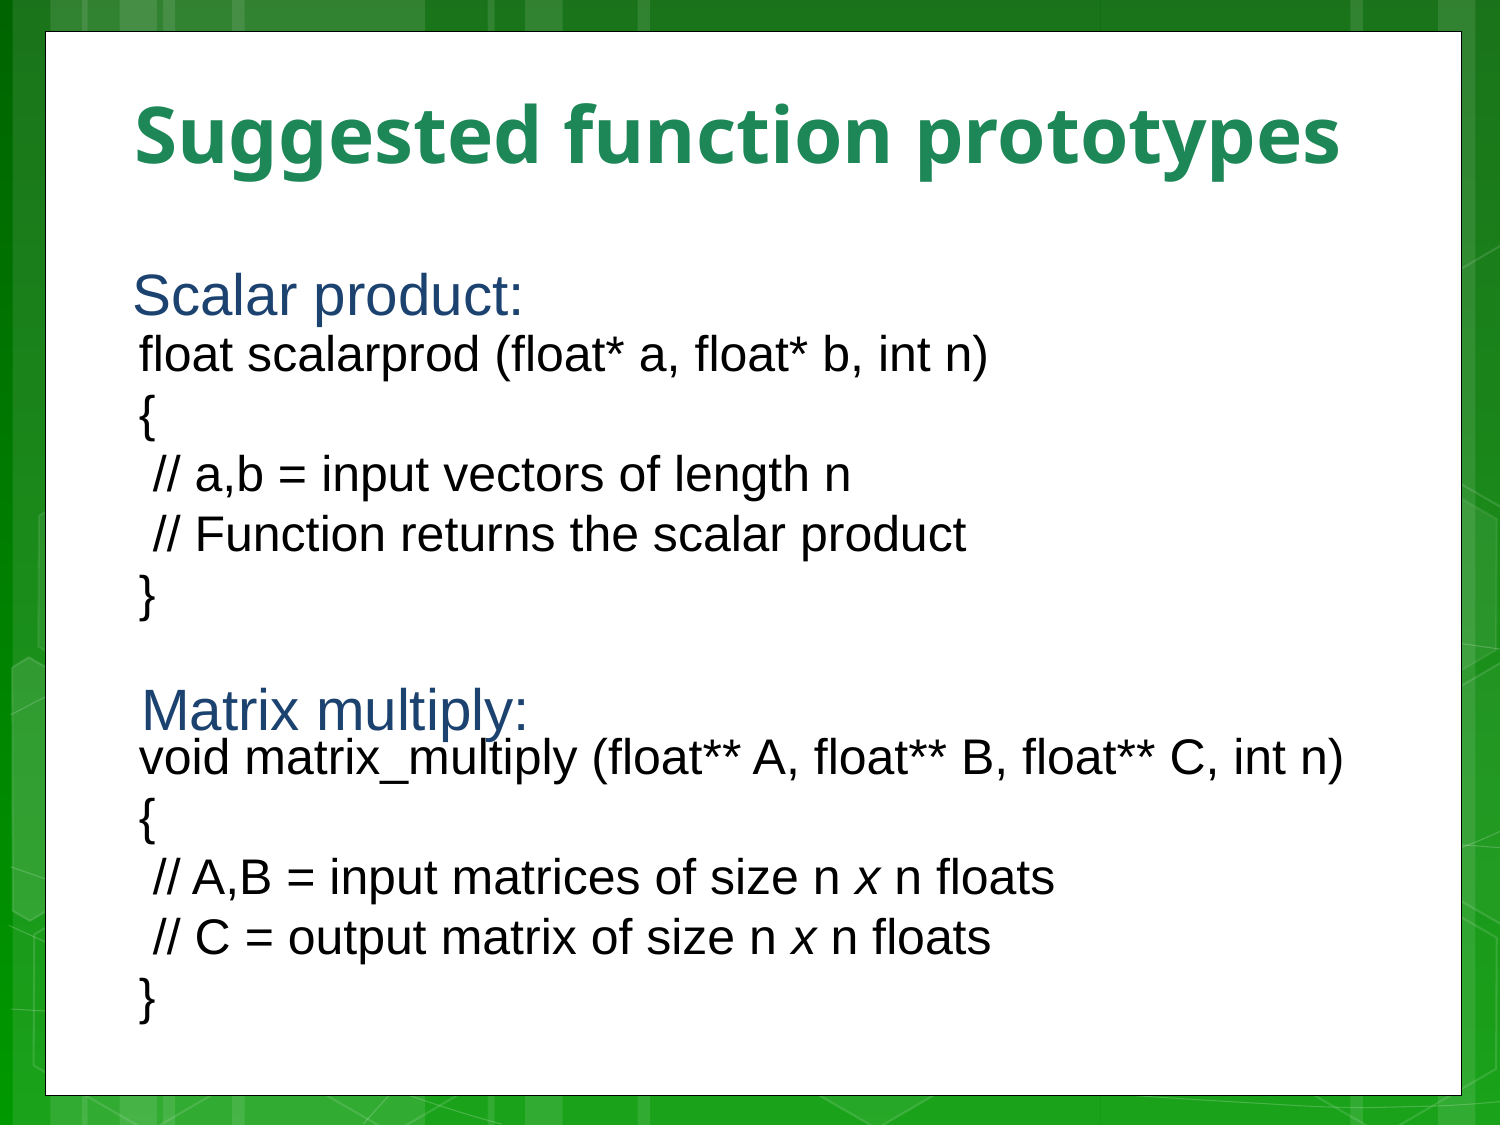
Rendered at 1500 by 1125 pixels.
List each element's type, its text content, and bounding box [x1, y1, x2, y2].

text_box float scalarprod (float* a, float* b, int n) { // a,b = input vectors of length n // Function returns the scalar product } [124, 314, 1457, 630]
text_box void matrix_multiply (float** A, float** B, float** C, int n) { // A,B = input matrices of size n x n floats // C = output matrix of size n x n floats } [124, 717, 1457, 1033]
text_box Matrix multiply: [126, 665, 546, 750]
text_box Scalar product: [117, 249, 541, 335]
title Suggested function prototypes [119, 73, 1383, 188]
